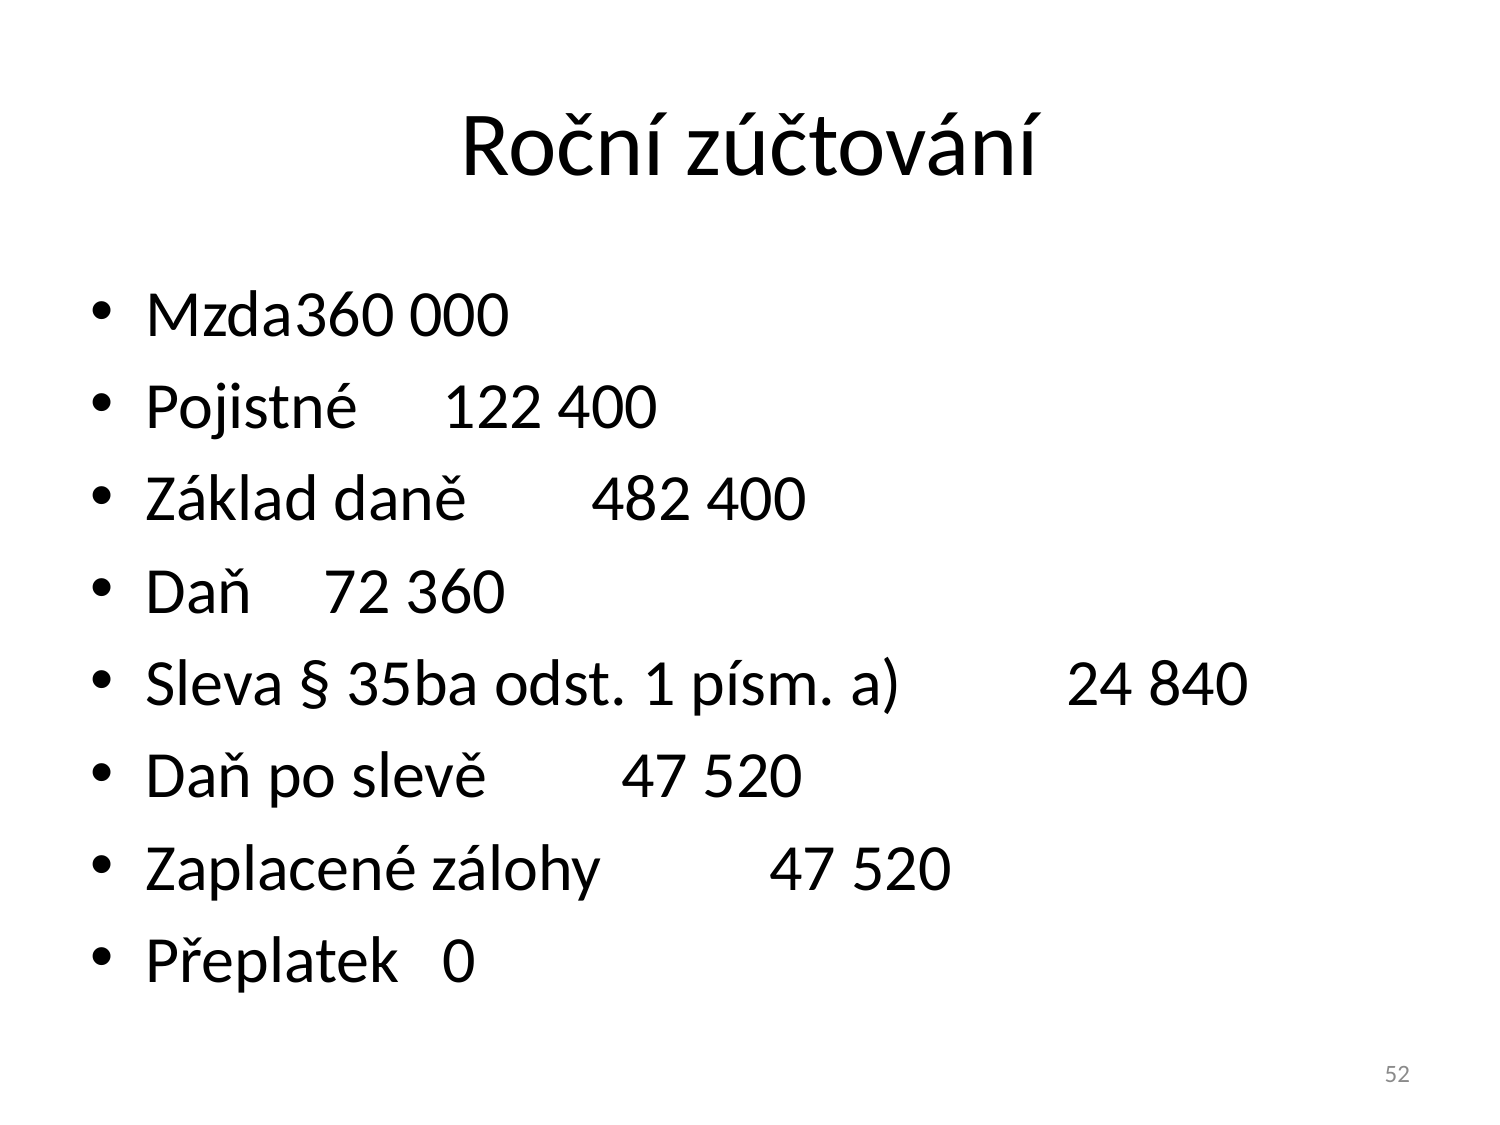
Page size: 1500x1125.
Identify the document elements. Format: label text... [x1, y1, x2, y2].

slide_number 52 [1074, 1042, 1425, 1103]
title Roční zúčtování [75, 45, 1425, 233]
list Mzda 360 000 Pojistné 122 400 Základ daně 482 400 Daň 72 360 Sleva § 35ba odst. 1 písm. a) 24 840 Daň po slevě 47 520 Zaplacené zálohy 47 520 Přeplatek 0 [75, 262, 1425, 1005]
